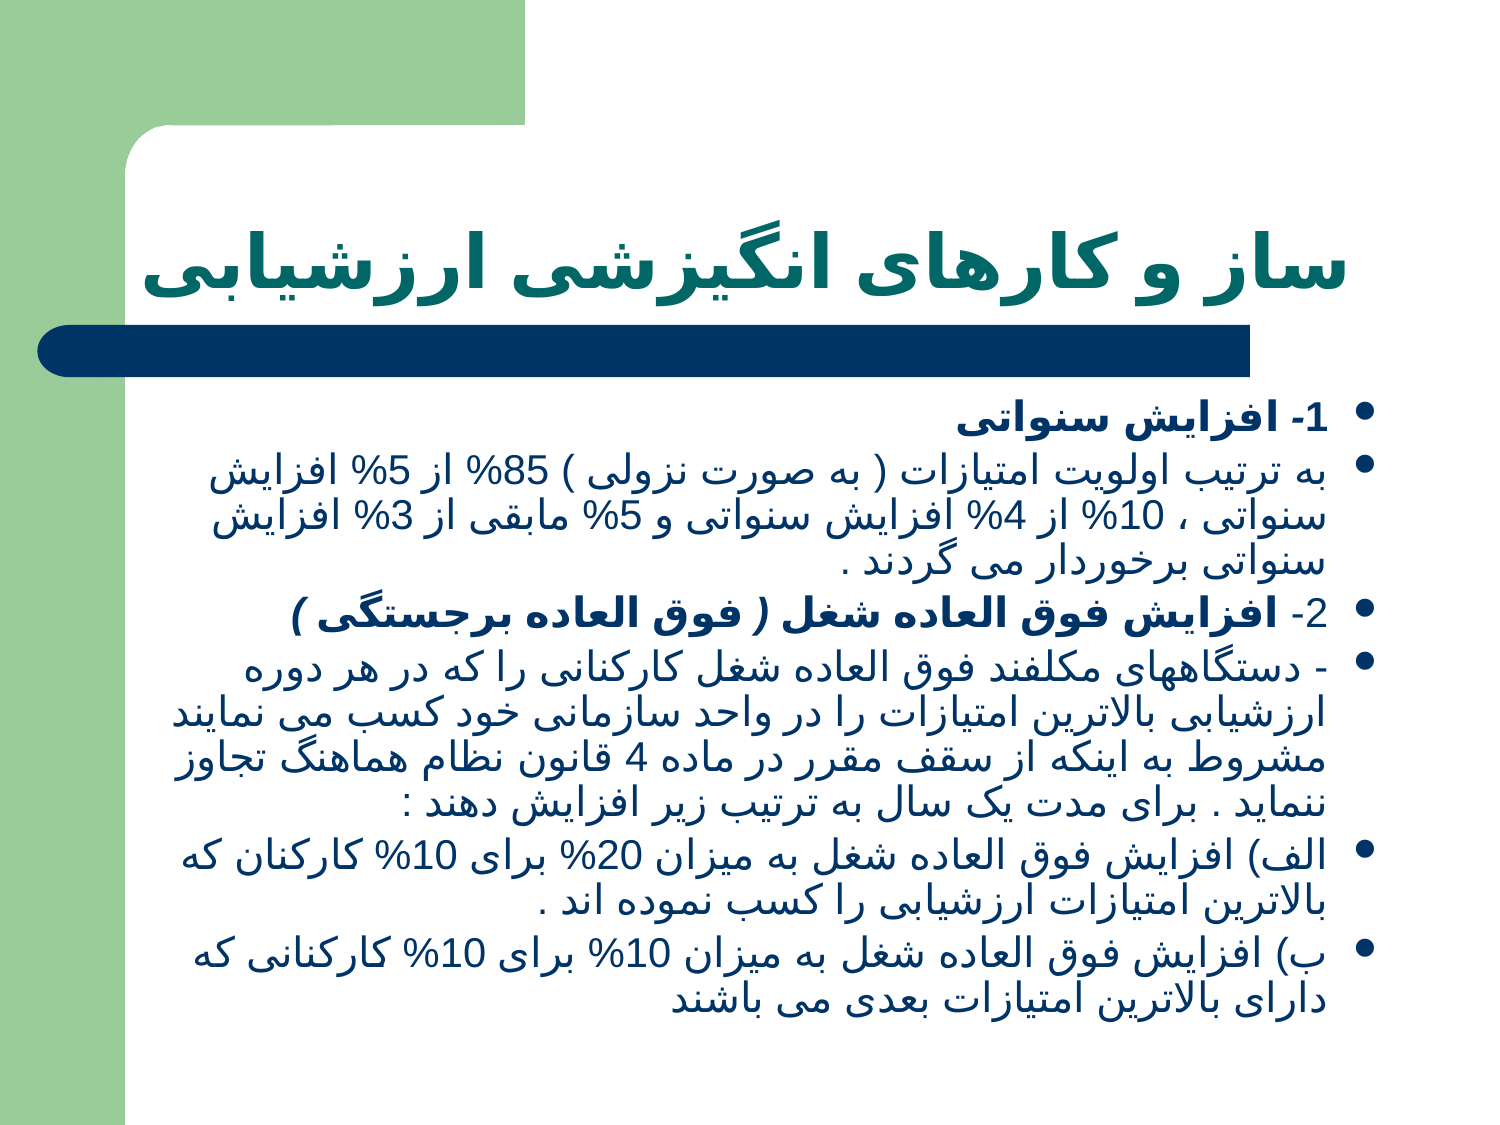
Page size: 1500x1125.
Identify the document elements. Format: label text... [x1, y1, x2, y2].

title ساز و کارهای انگیزشی ارزشیابی [125, 125, 1425, 313]
list 1- افزایش سنواتی به ترتیب اولویت امتیازات ( به صورت نزولی ) 85% از 5% افزایش سنواتی ، 10% از 4% افزایش سنواتی و 5% مابقی از 3% افزایش سنواتی برخوردار می گردند . 2- افزایش فوق العاده شغل ( فوق العاده برجستگی ) - دستگاههای مکلفند فوق العاده شغل کارکنانی را که در هر دوره ارزشیابی بالاترین امتیازات را در واحد سازمانی خود کسب می نمایند مشروط به اینکه از سقف مقرر در ماده 4 قانون نظام هماهنگ تجاوز ننماید . برای مدت یک سال به ترتیب زیر افزایش دهند : الف) افزایش فوق العاده شغل به میزان 20% برای 10% کارکنان که بالاترین امتیازات ارزشیابی را کسب نموده اند . ب) افزایش فوق العاده شغل به میزان 10% برای 10% کارکنانی که دارای بالاترین امتیازات بعدی می باشند [137, 387, 1400, 999]
